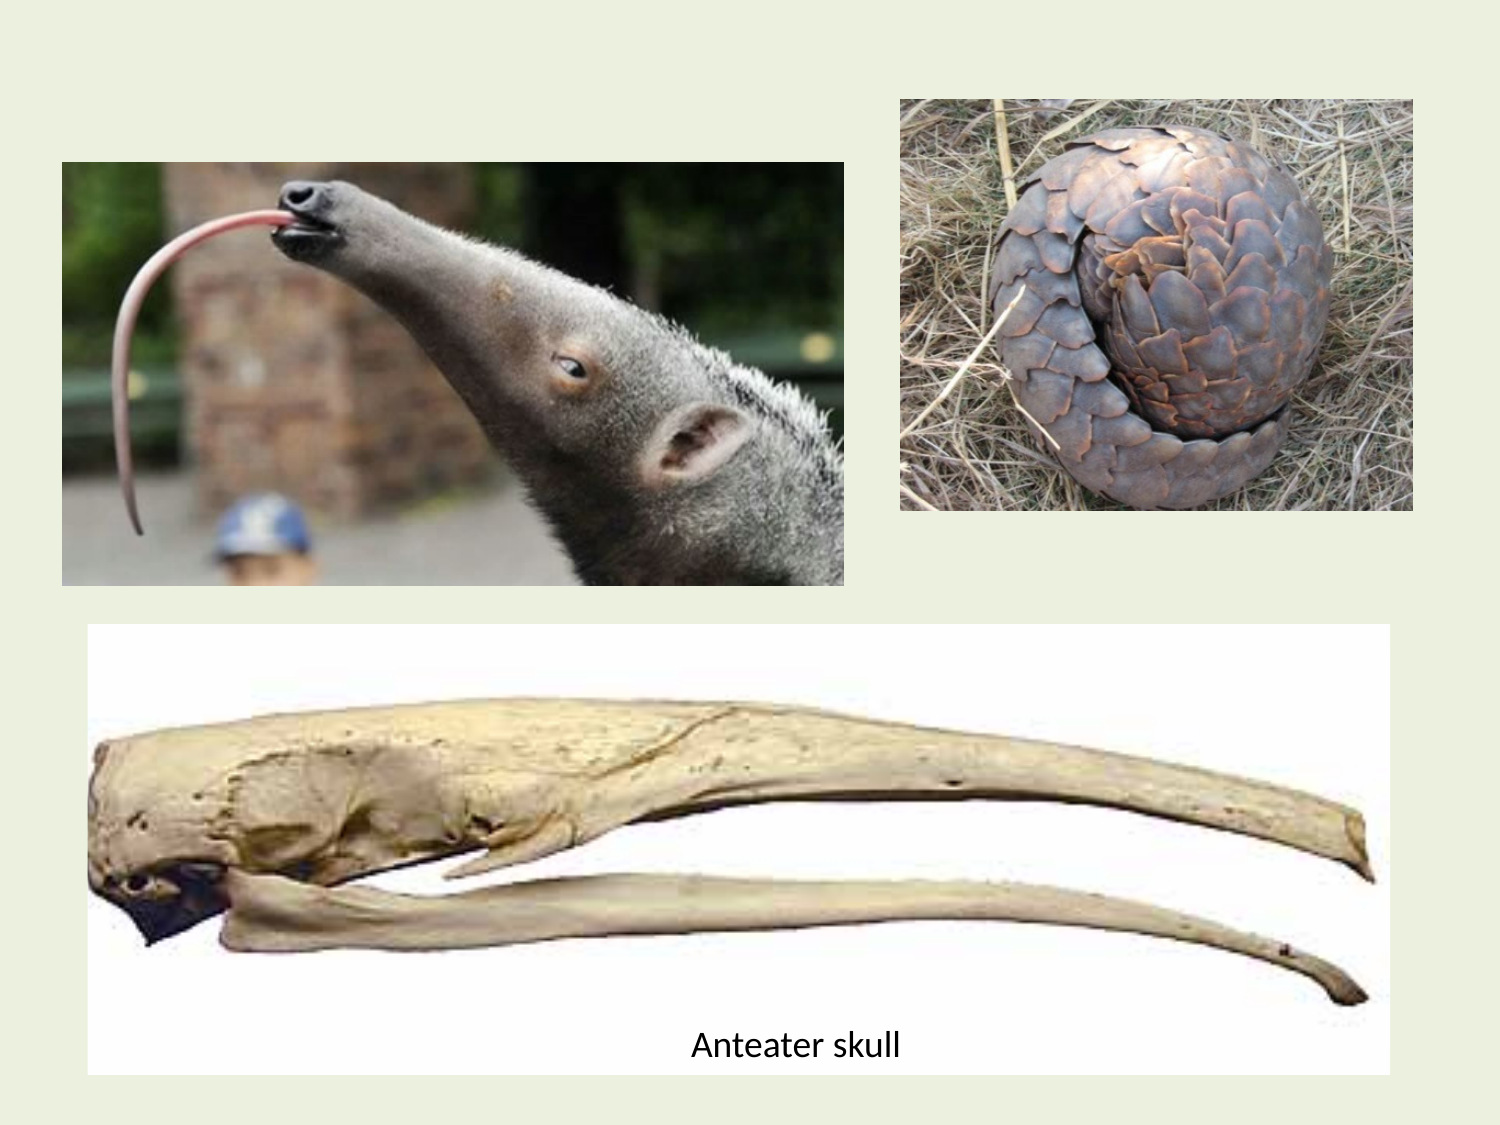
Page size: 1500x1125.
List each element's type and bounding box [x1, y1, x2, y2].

picture [899, 99, 1413, 511]
picture [62, 162, 844, 587]
picture [87, 624, 1391, 1076]
